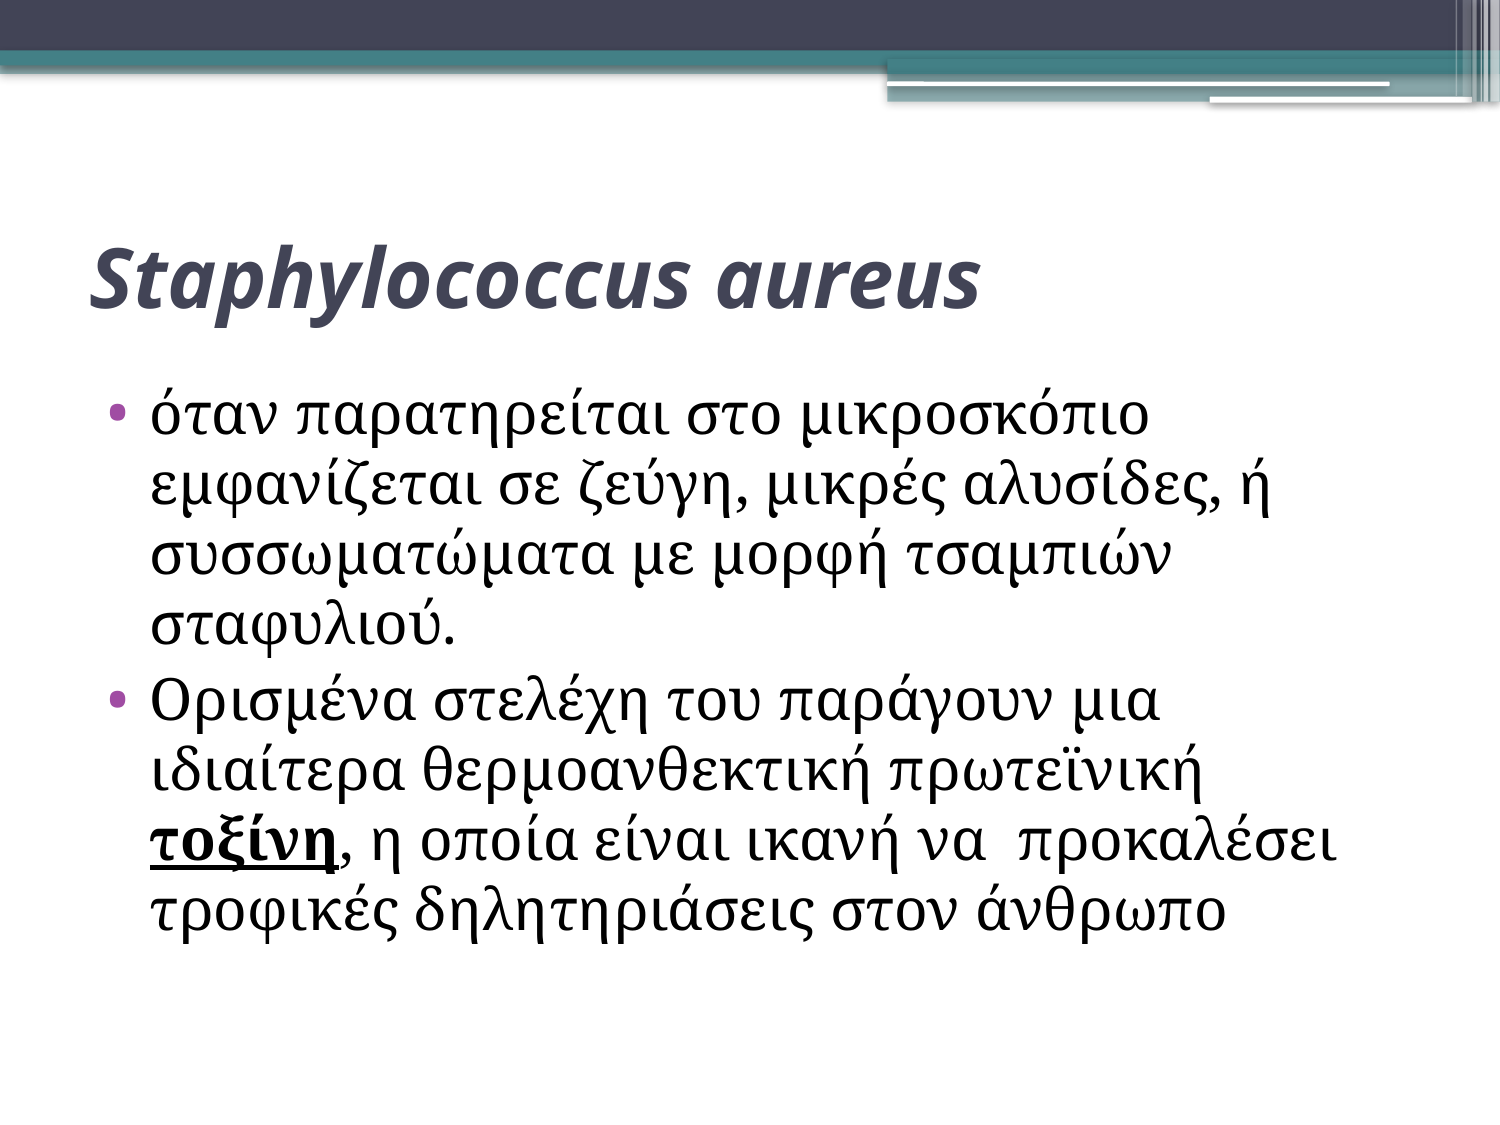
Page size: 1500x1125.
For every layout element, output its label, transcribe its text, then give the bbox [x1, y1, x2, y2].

list όταν παρατηρείται στο μικροσκόπιο εμφανίζεται σε ζεύγη, μικρές αλυσίδες, ή συσσωματώματα με μορφή τσαμπιών σταφυλιού. Ορισμένα στελέχη του παράγουν μια ιδιαίτερα θερμοανθεκτική πρωτεϊνική τοξίνη, η οποία είναι ικανή να προκαλέσει τροφικές δηλητηριάσεις στον άνθρωπο [75, 368, 1425, 1079]
title Staphylococcus aureus [75, 187, 1425, 363]
